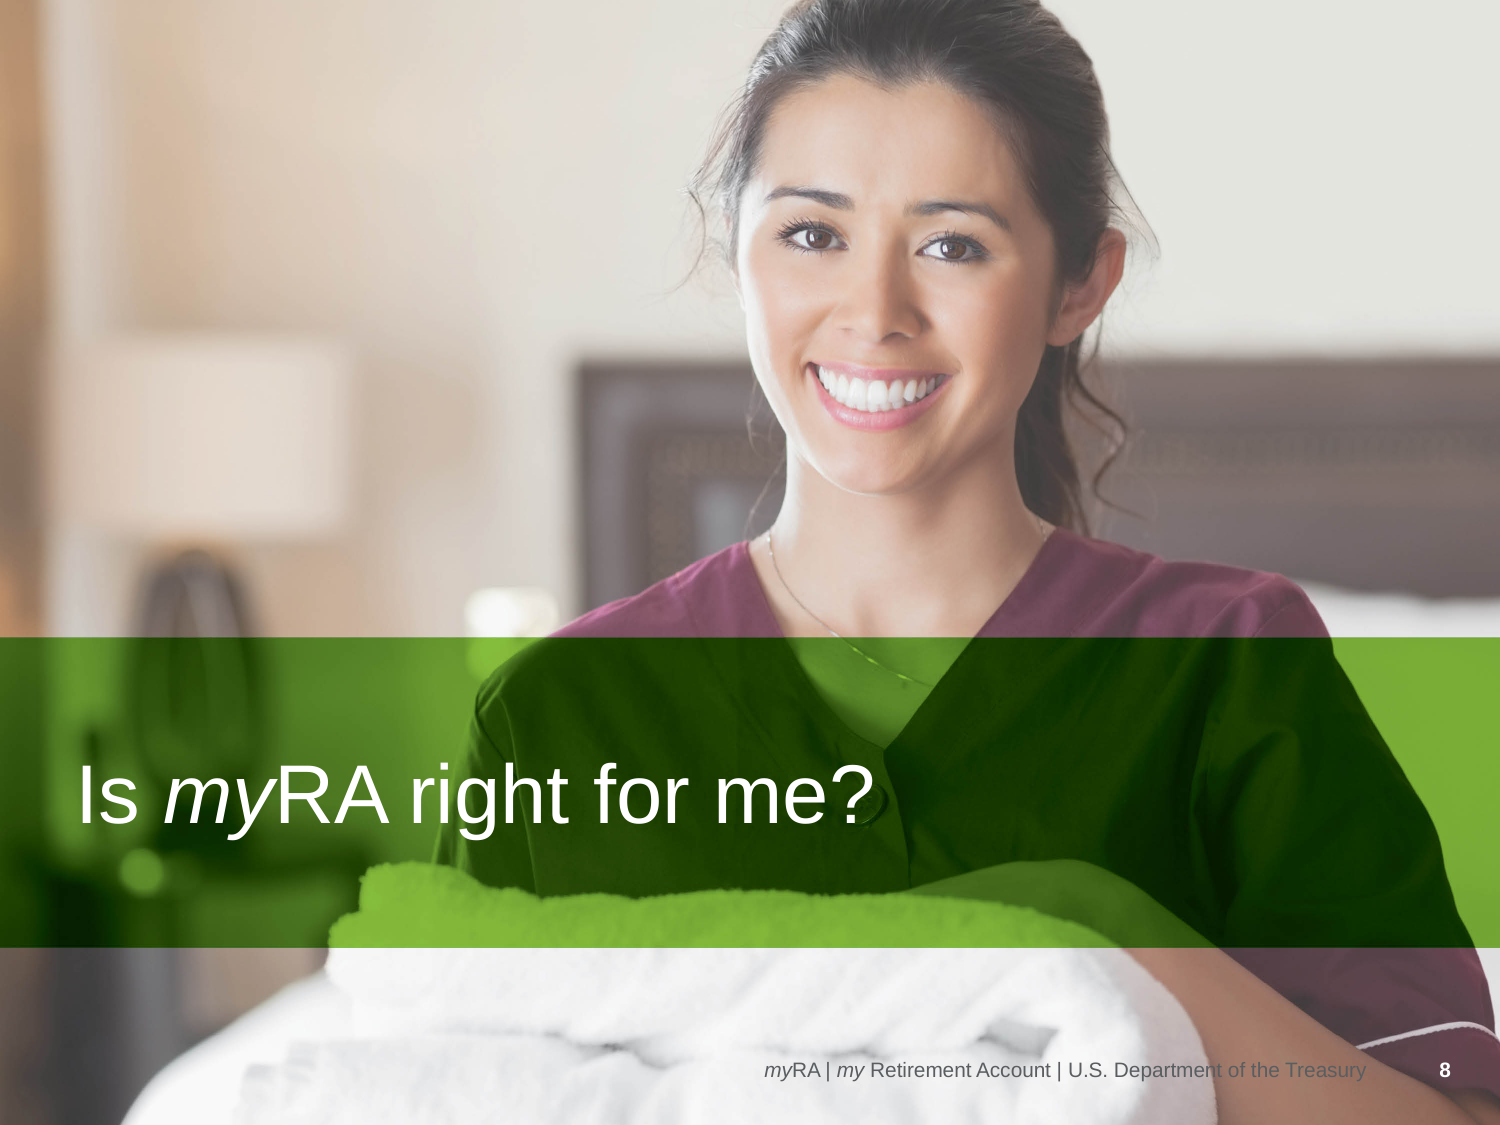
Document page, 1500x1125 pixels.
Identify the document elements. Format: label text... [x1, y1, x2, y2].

slide_number 8 [1382, 1039, 1466, 1099]
picture [0, 0, 1500, 1125]
footer myRA | my Retirement Account | U.S. Department of the Treasury [98, 1039, 1382, 1099]
title Is myRA right for me? [75, 636, 1425, 944]
